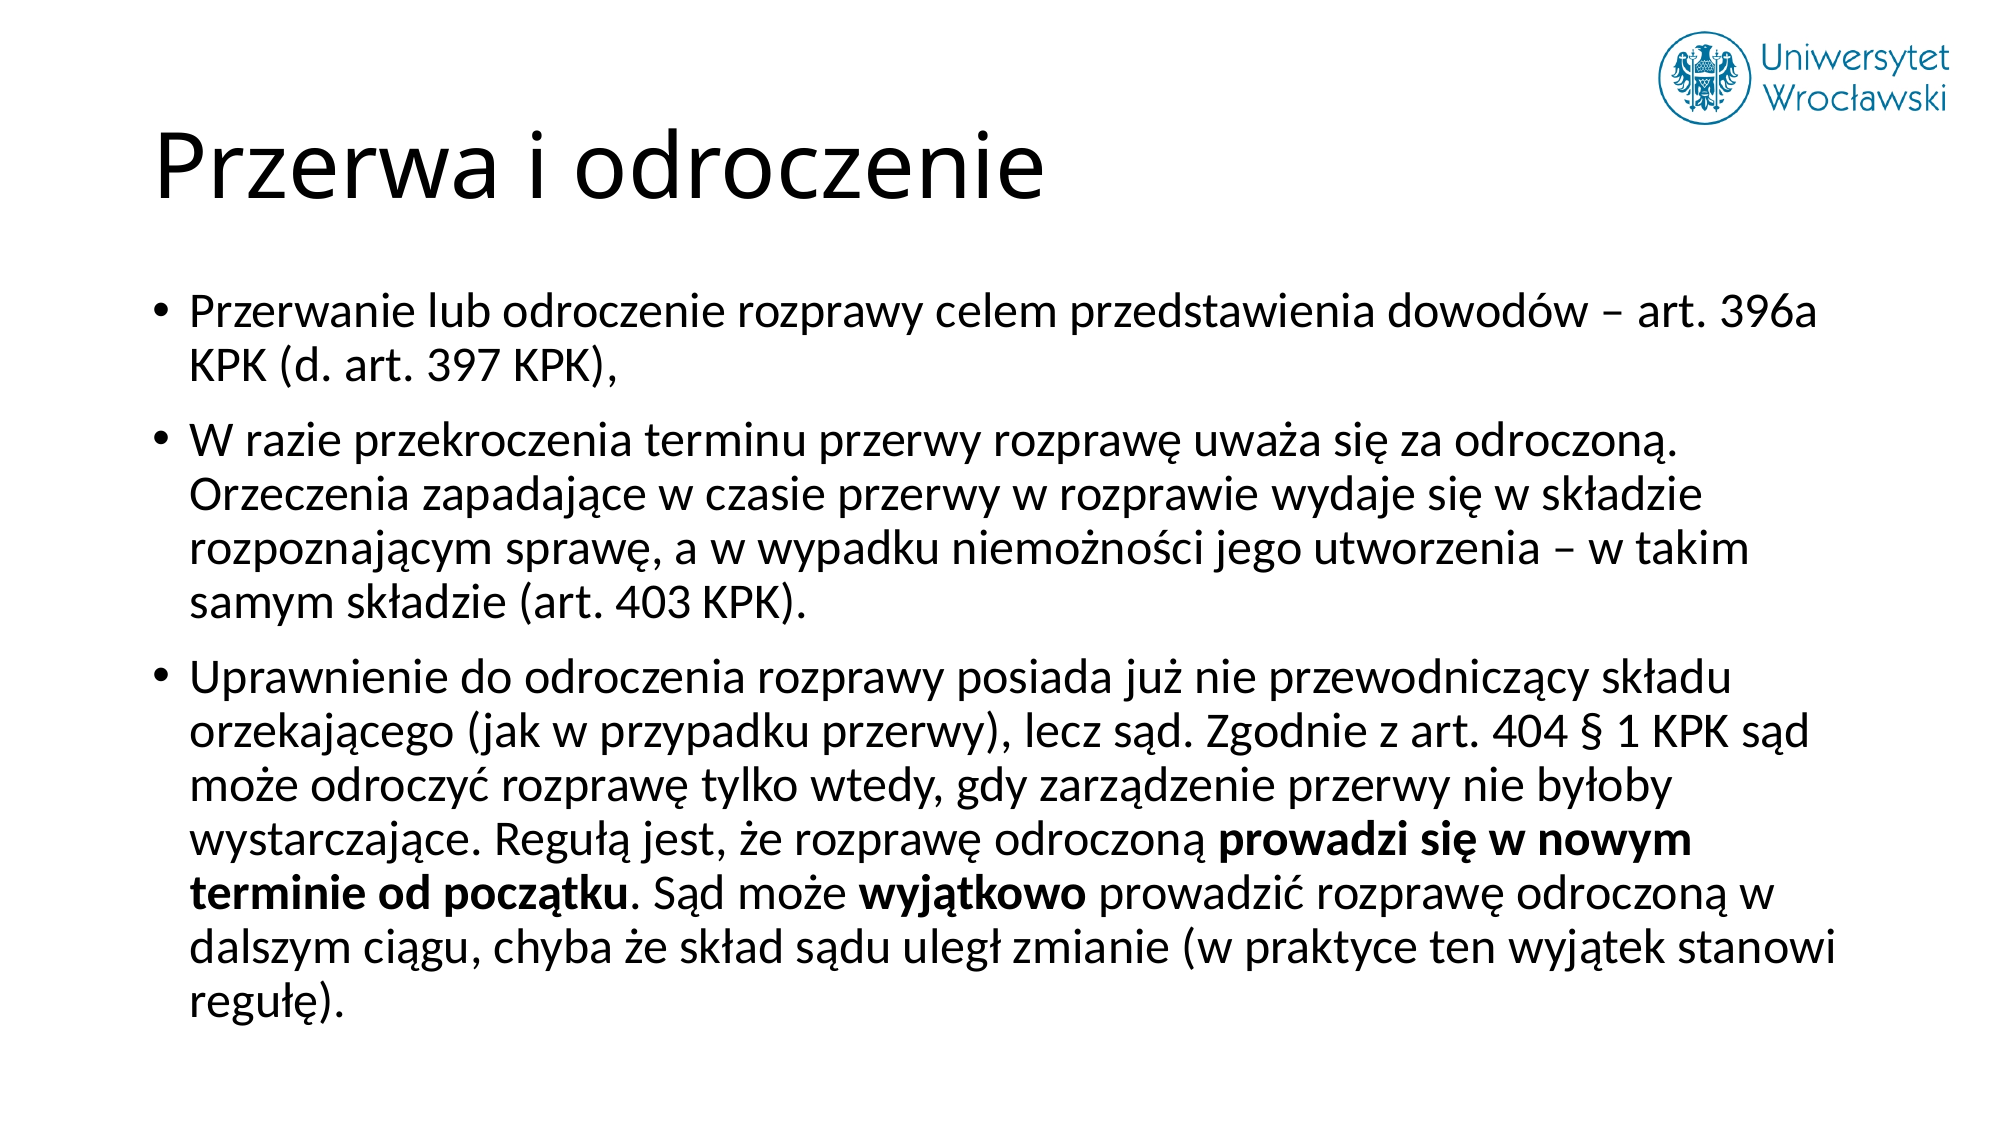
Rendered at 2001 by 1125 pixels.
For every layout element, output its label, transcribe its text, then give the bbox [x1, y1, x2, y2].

picture [1624, 0, 2000, 163]
title Przerwa i odroczenie [137, 59, 1863, 277]
list Przerwanie lub odroczenie rozprawy celem przedstawienia dowodów – art. 396a KPK (d. art. 397 KPK), W razie przekroczenia terminu przerwy rozprawę uważa się za odroczoną. Orzeczenia zapadające w czasie przerwy w rozprawie wydaje się w składzie rozpoznającym sprawę, a w wypadku niemożności jego utworzenia – w takim samym składzie (art. 403 KPK). Uprawnienie do odroczenia rozprawy posiada już nie przewodniczący składu orzekającego (jak w przypadku przerwy), lecz sąd. Zgodnie z art. 404 § 1 KPK sąd może odroczyć rozprawę tylko wtedy, gdy zarządzenie przerwy nie byłoby wystarczające. Regułą jest, że rozprawę odroczoną prowadzi się w nowym terminie od początku. Sąd może wyjątkowo prowadzić rozprawę odroczoną w dalszym ciągu, chyba że skład sądu uległ zmianie (w praktyce ten wyjątek stanowi regułę). [137, 277, 1863, 1111]
